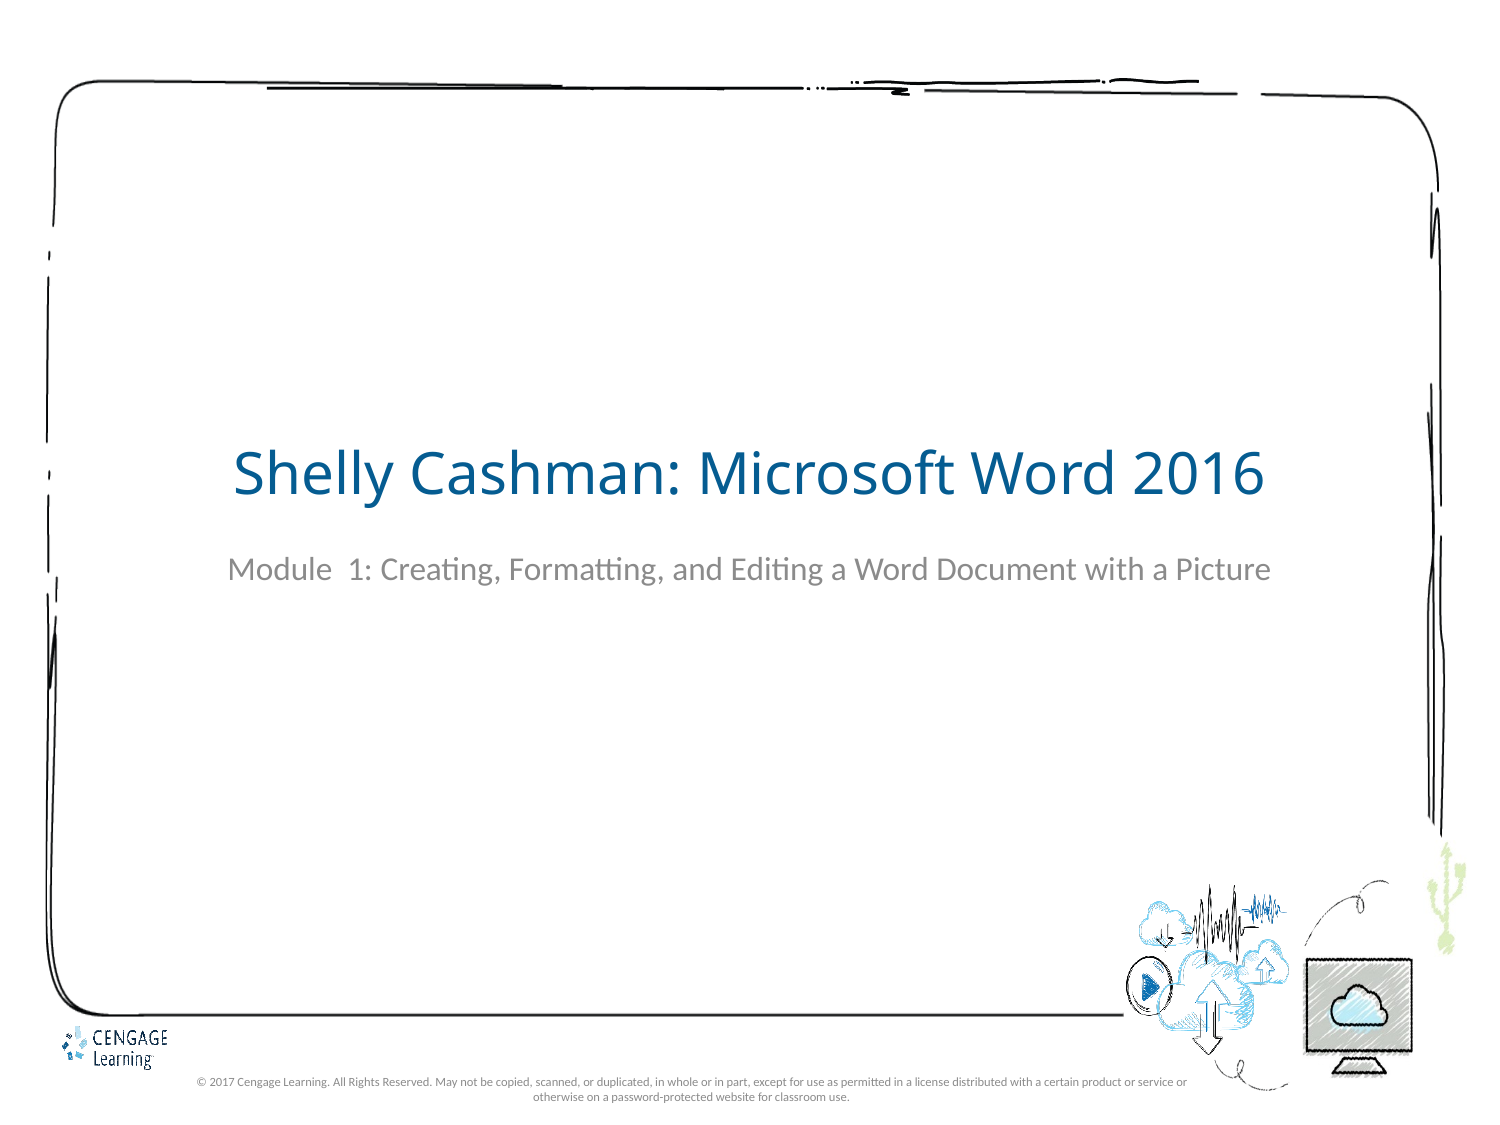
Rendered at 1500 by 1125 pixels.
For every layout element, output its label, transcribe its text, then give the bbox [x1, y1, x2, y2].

picture [45, 41, 1475, 1113]
footer © 2017 Cengage Learning. All Rights Reserved. May not be copied, scanned, or duplicated, in whole or in part, except for use as permitted in a license distributed with a certain product or service or otherwise on a password-protected website for classroom use. [166, 1059, 1217, 1120]
title Shelly Cashman: Microsoft Word 2016 [114, 446, 1386, 507]
picture [1302, 863, 1413, 1079]
subtitle Module 1: Creating, Formatting, and Editing a Word Document with a Picture [114, 549, 1386, 589]
